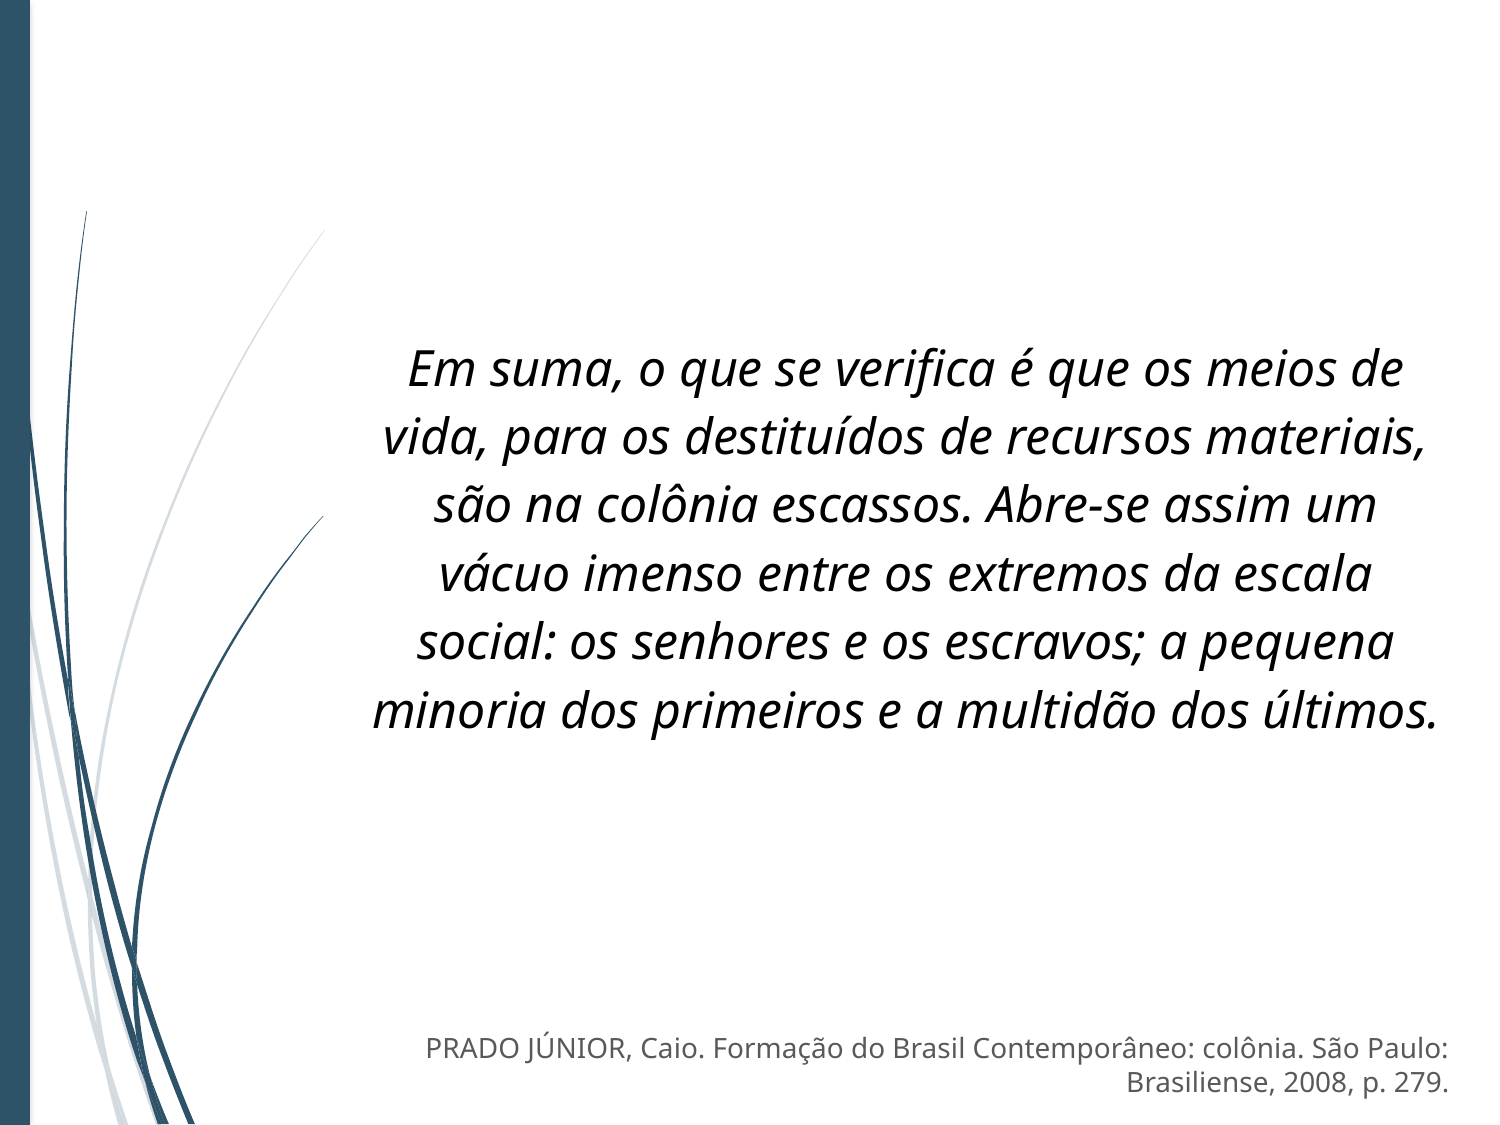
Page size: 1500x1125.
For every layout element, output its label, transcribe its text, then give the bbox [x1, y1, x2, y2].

list Em suma, o que se verifica é que os meios de vida, para os destituídos de recursos materiais, são na colônia escassos. Abre-se assim um vácuo imenso entre os extremos da escala social: os senhores e os escravos; a pequena minoria dos primeiros e a multidão dos últimos. [348, 54, 1465, 1012]
list PRADO JÚNIOR, Caio. Formação do Brasil Contemporâneo: colônia. São Paulo: Brasiliense, 2008, p. 279. [348, 1023, 1465, 1106]
